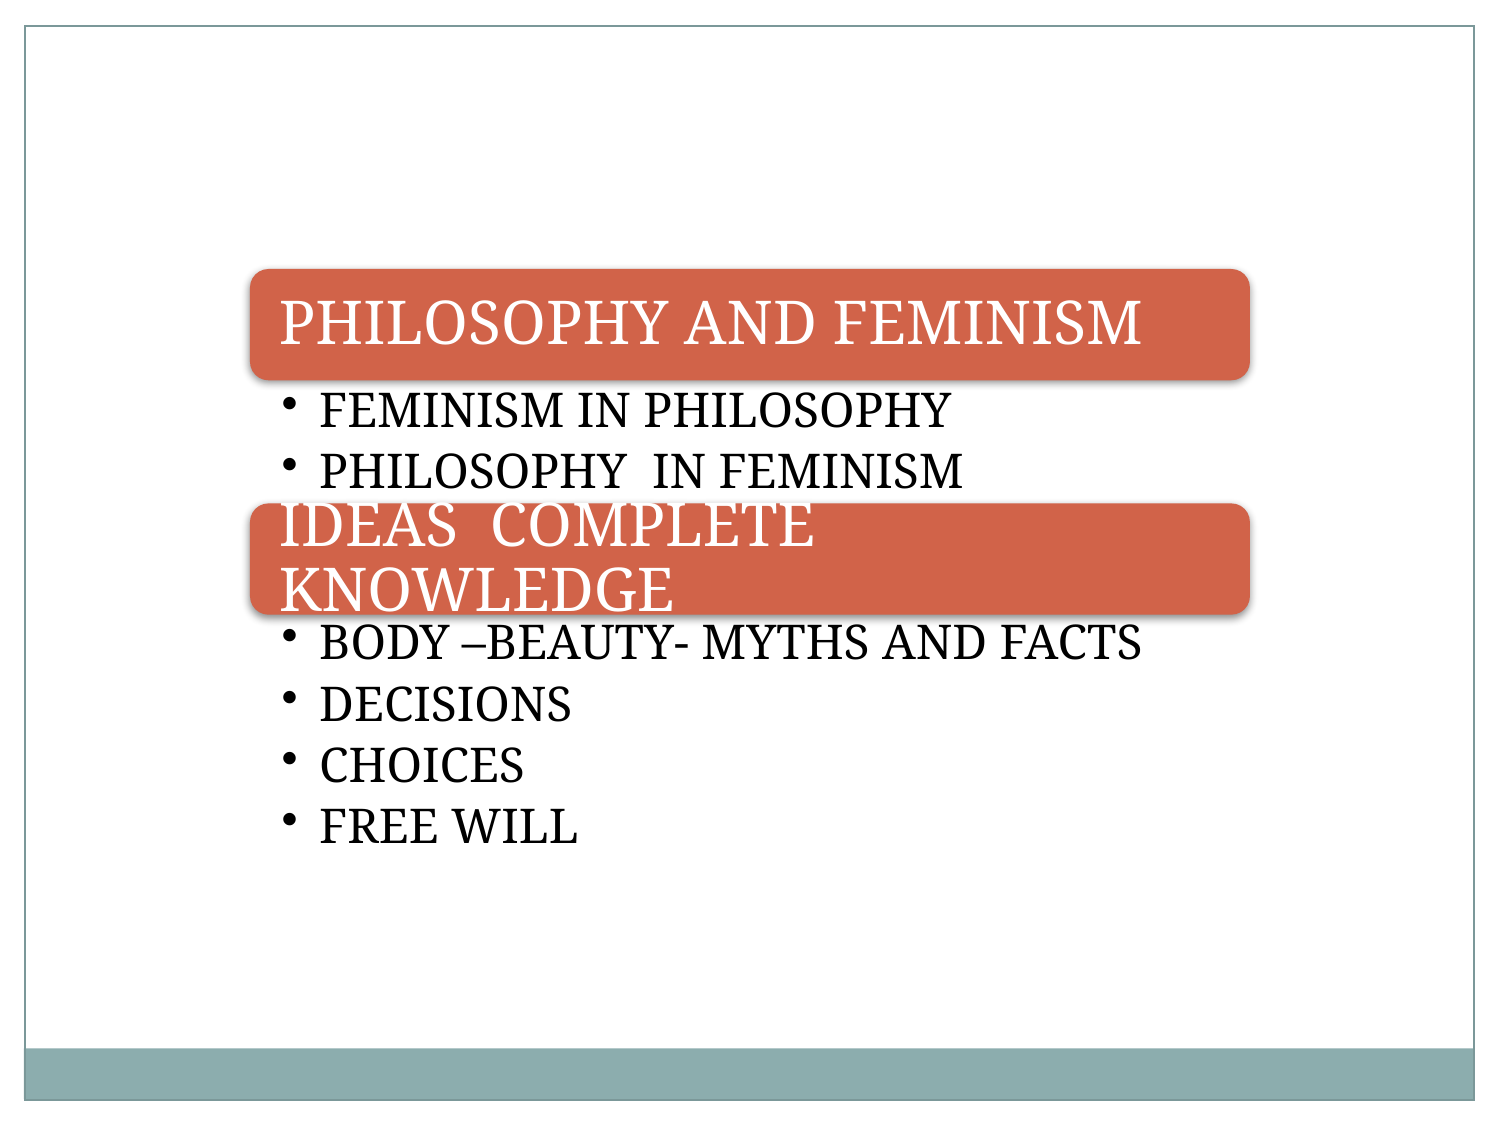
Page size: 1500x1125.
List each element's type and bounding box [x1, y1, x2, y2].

text_box [249, 228, 1251, 897]
